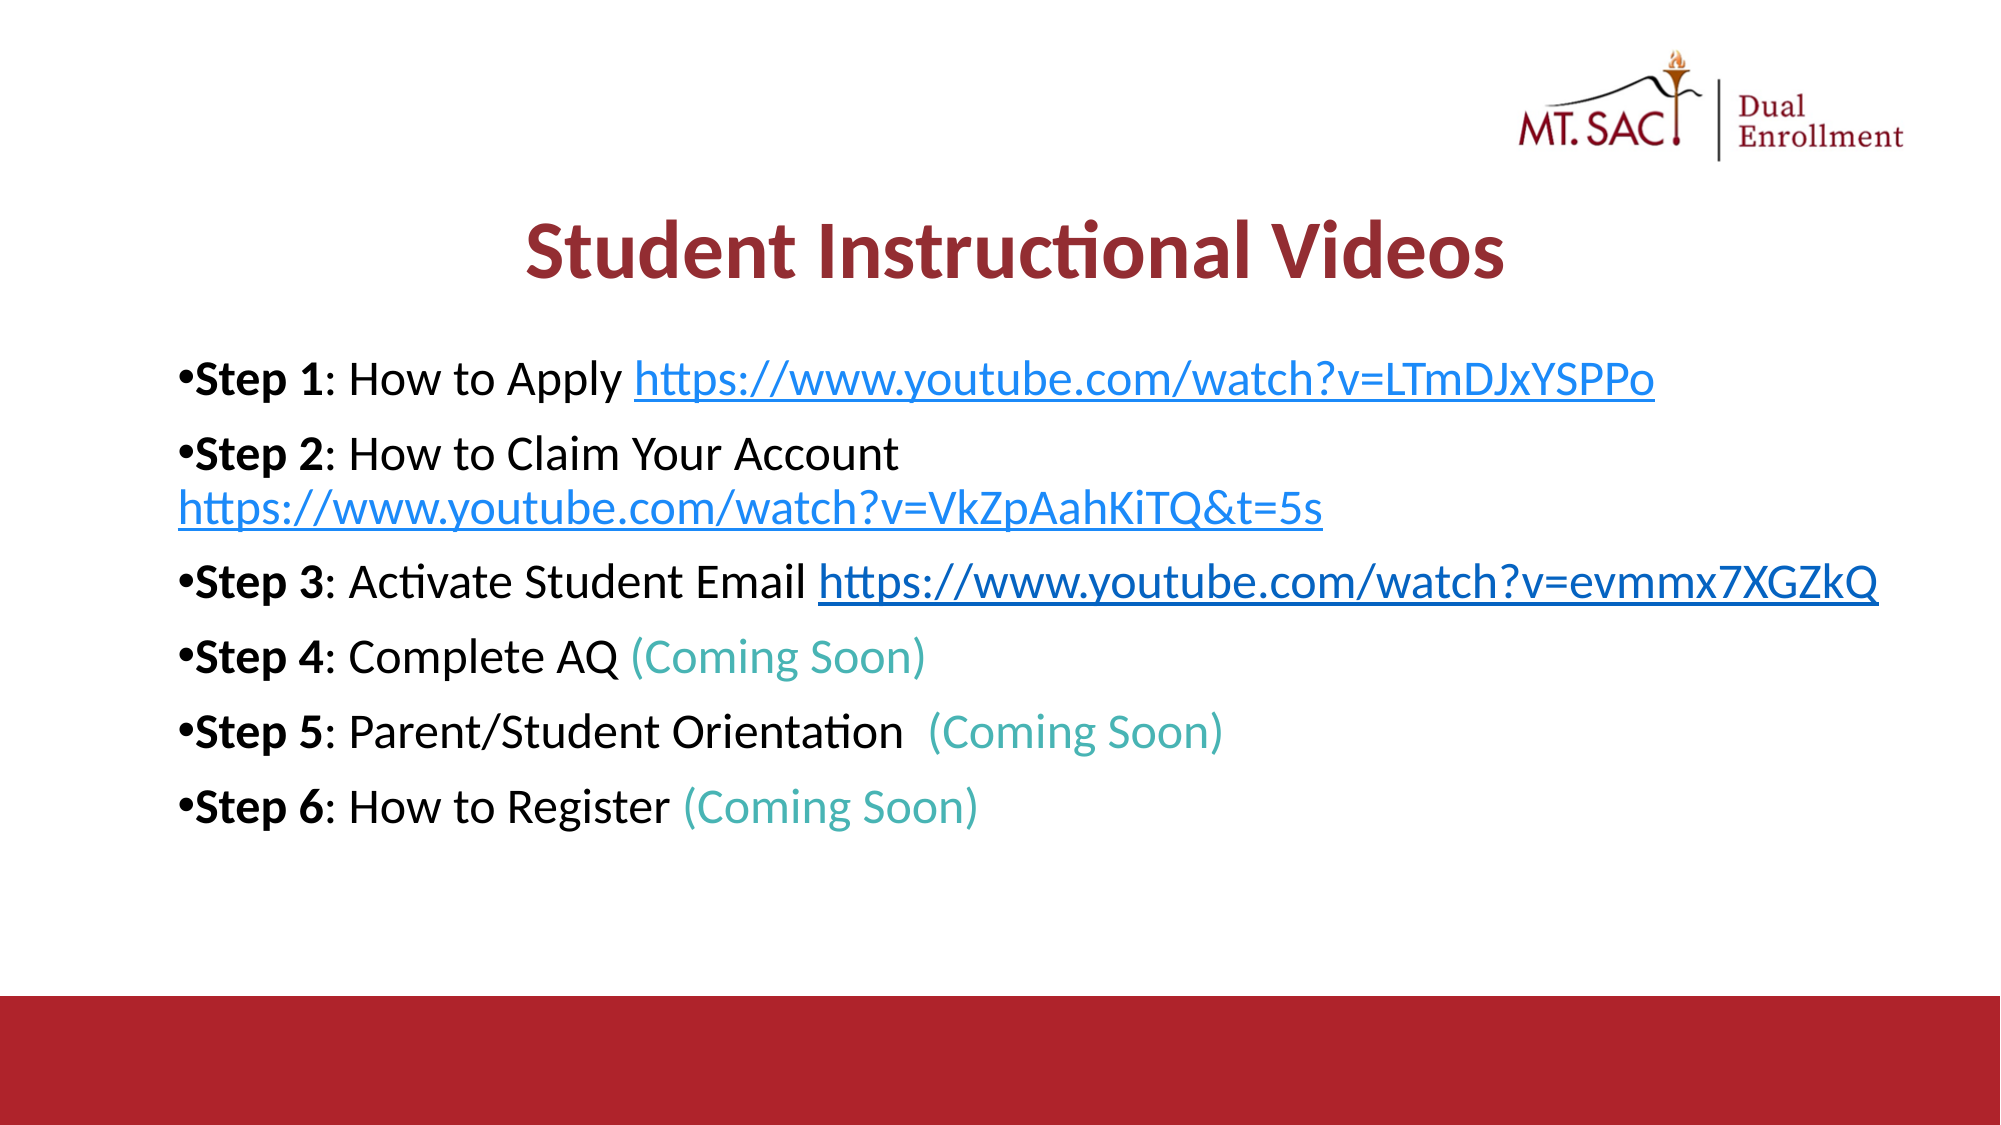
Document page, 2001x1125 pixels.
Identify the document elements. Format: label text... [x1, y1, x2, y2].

picture [1503, 42, 1920, 176]
text_box Step 1: How to Apply https://www.youtube.com/watch?v=LTmDJxYSPPo Step 2: How to Claim Your Account https://www.youtube.com/watch?v=VkZpAahKiTQ&t=5s Step 3: Activate Student Email https://www.youtube.com/watch?v=evmmx7XGZkQ Step 4: Complete AQ (Coming Soon) Step 5: Parent/Student Orientation (Coming Soon) Step 6: How to Register (Coming Soon) [162, 344, 1945, 1088]
text_box [0, 995, 2000, 1125]
text_box Student Instructional Videos [162, 84, 1888, 303]
